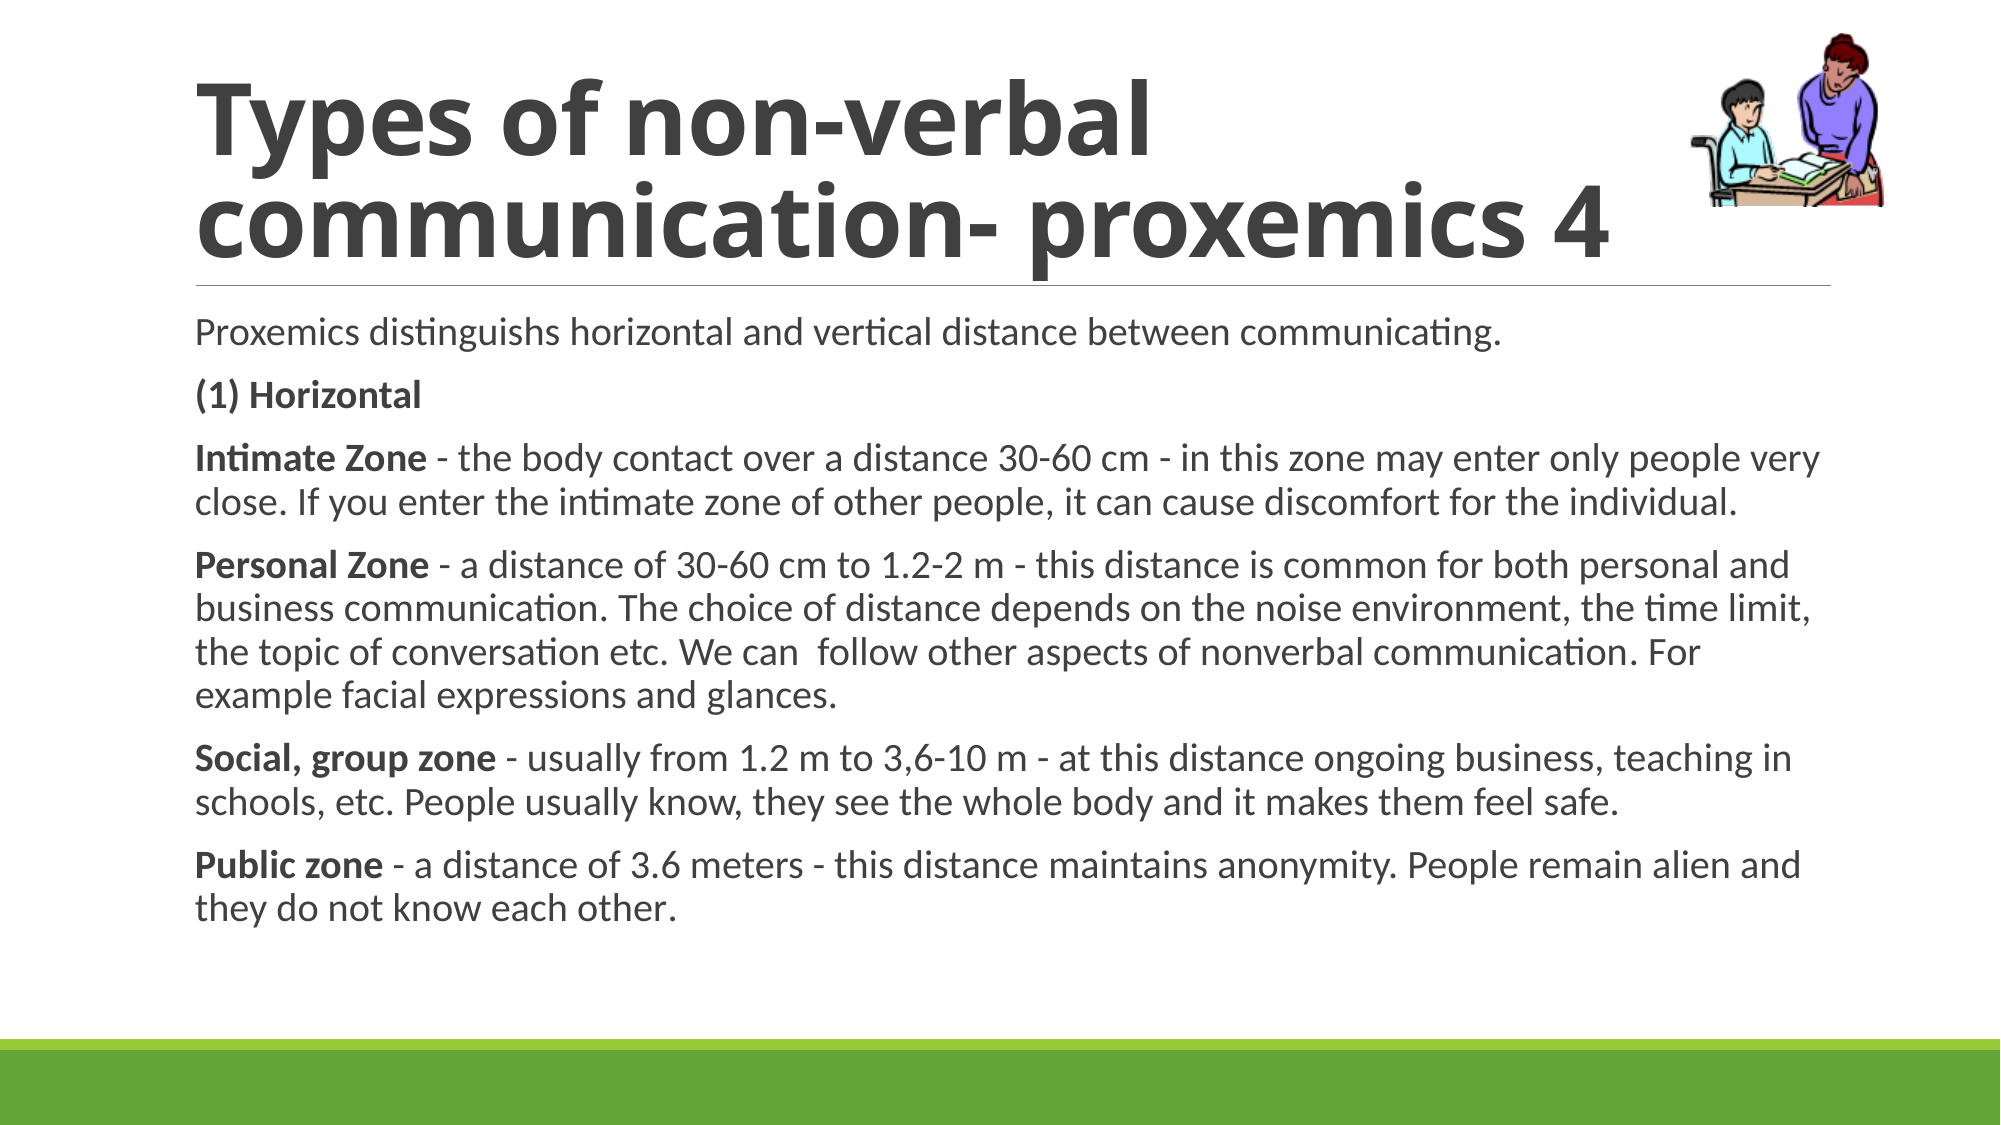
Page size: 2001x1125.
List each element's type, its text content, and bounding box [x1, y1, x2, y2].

picture [1690, 32, 1885, 208]
title Types of non-verbal communication- proxemics 4 [180, 47, 1830, 285]
list Proxemics distinguishs horizontal and vertical distance between communicating. (1) Horizontal Intimate Zone - the body contact over a distance 30-60 cm - in this zone may enter only people very close. If you enter the intimate zone of other people, it can cause discomfort for the individual. Personal Zone - a distance of 30-60 cm to 1.2-2 m - this distance is common for both personal and business communication. The choice of distance depends on the noise environment, the time limit, the topic of conversation etc. We can follow other aspects of nonverbal communication. For example facial expressions and glances. Social, group zone - usually from 1.2 m to 3,6-10 m - at this distance ongoing business, teaching in schools, etc. People usually know, they see the whole body and it makes them feel safe. Public zone - a distance of 3.6 meters - this distance maintains anonymity. People remain alien and they do not know each other. [180, 302, 1830, 963]
